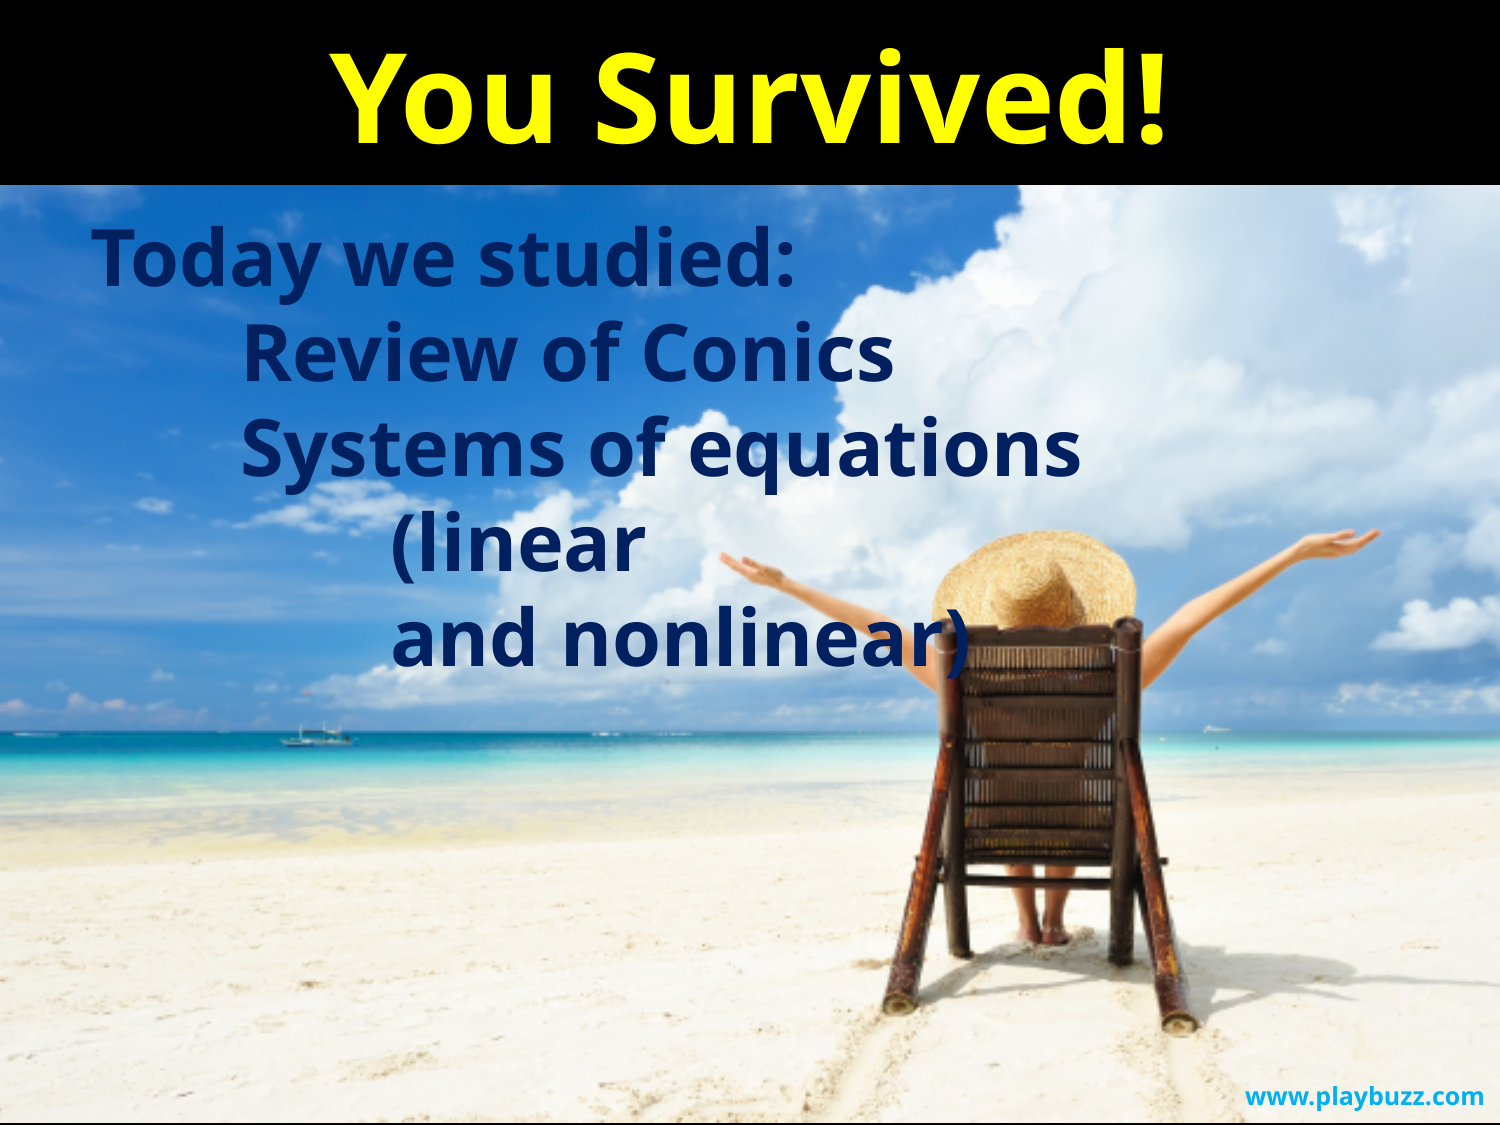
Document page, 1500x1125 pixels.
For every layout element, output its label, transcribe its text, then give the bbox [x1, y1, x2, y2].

picture [0, 184, 1500, 1124]
title You Survived! [0, 0, 1500, 184]
